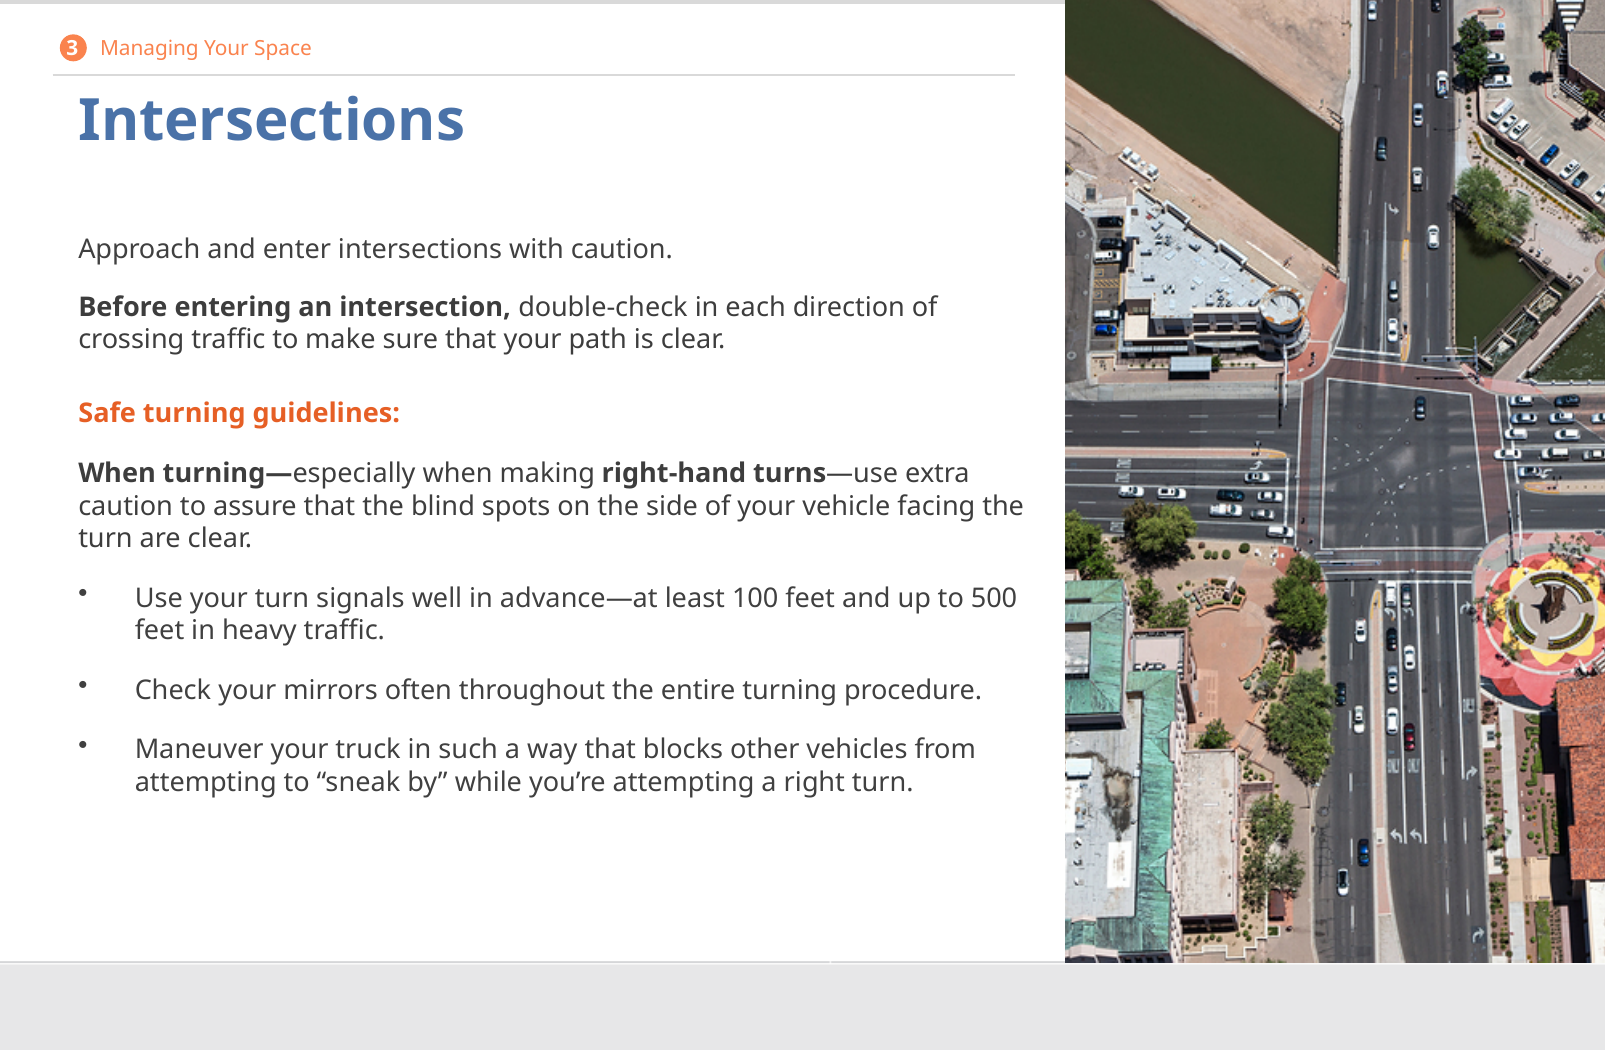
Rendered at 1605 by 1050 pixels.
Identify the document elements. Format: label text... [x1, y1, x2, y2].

text_box 3 Managing Your Space [51, 27, 790, 67]
list Approach and enter intersections with caution. Before entering an intersection, double-check in each direction of crossing traffic to make sure that your path is clear. Safe turning guidelines: When turning—especially when making right-hand turns—use extra caution to assure that the blind spots on the side of your vehicle facing the turn are clear. Use your turn signals well in advance—at least 100 feet and up to 500 feet in heavy traffic. Check your mirrors often throughout the entire turning procedure. Maneuver your truck in such a way that blocks other vehicles from attempting to “sneak by” while you’re attempting a right turn. [65, 224, 1041, 918]
picture [0, 0, 1605, 1050]
title Intersections [65, 74, 1041, 217]
